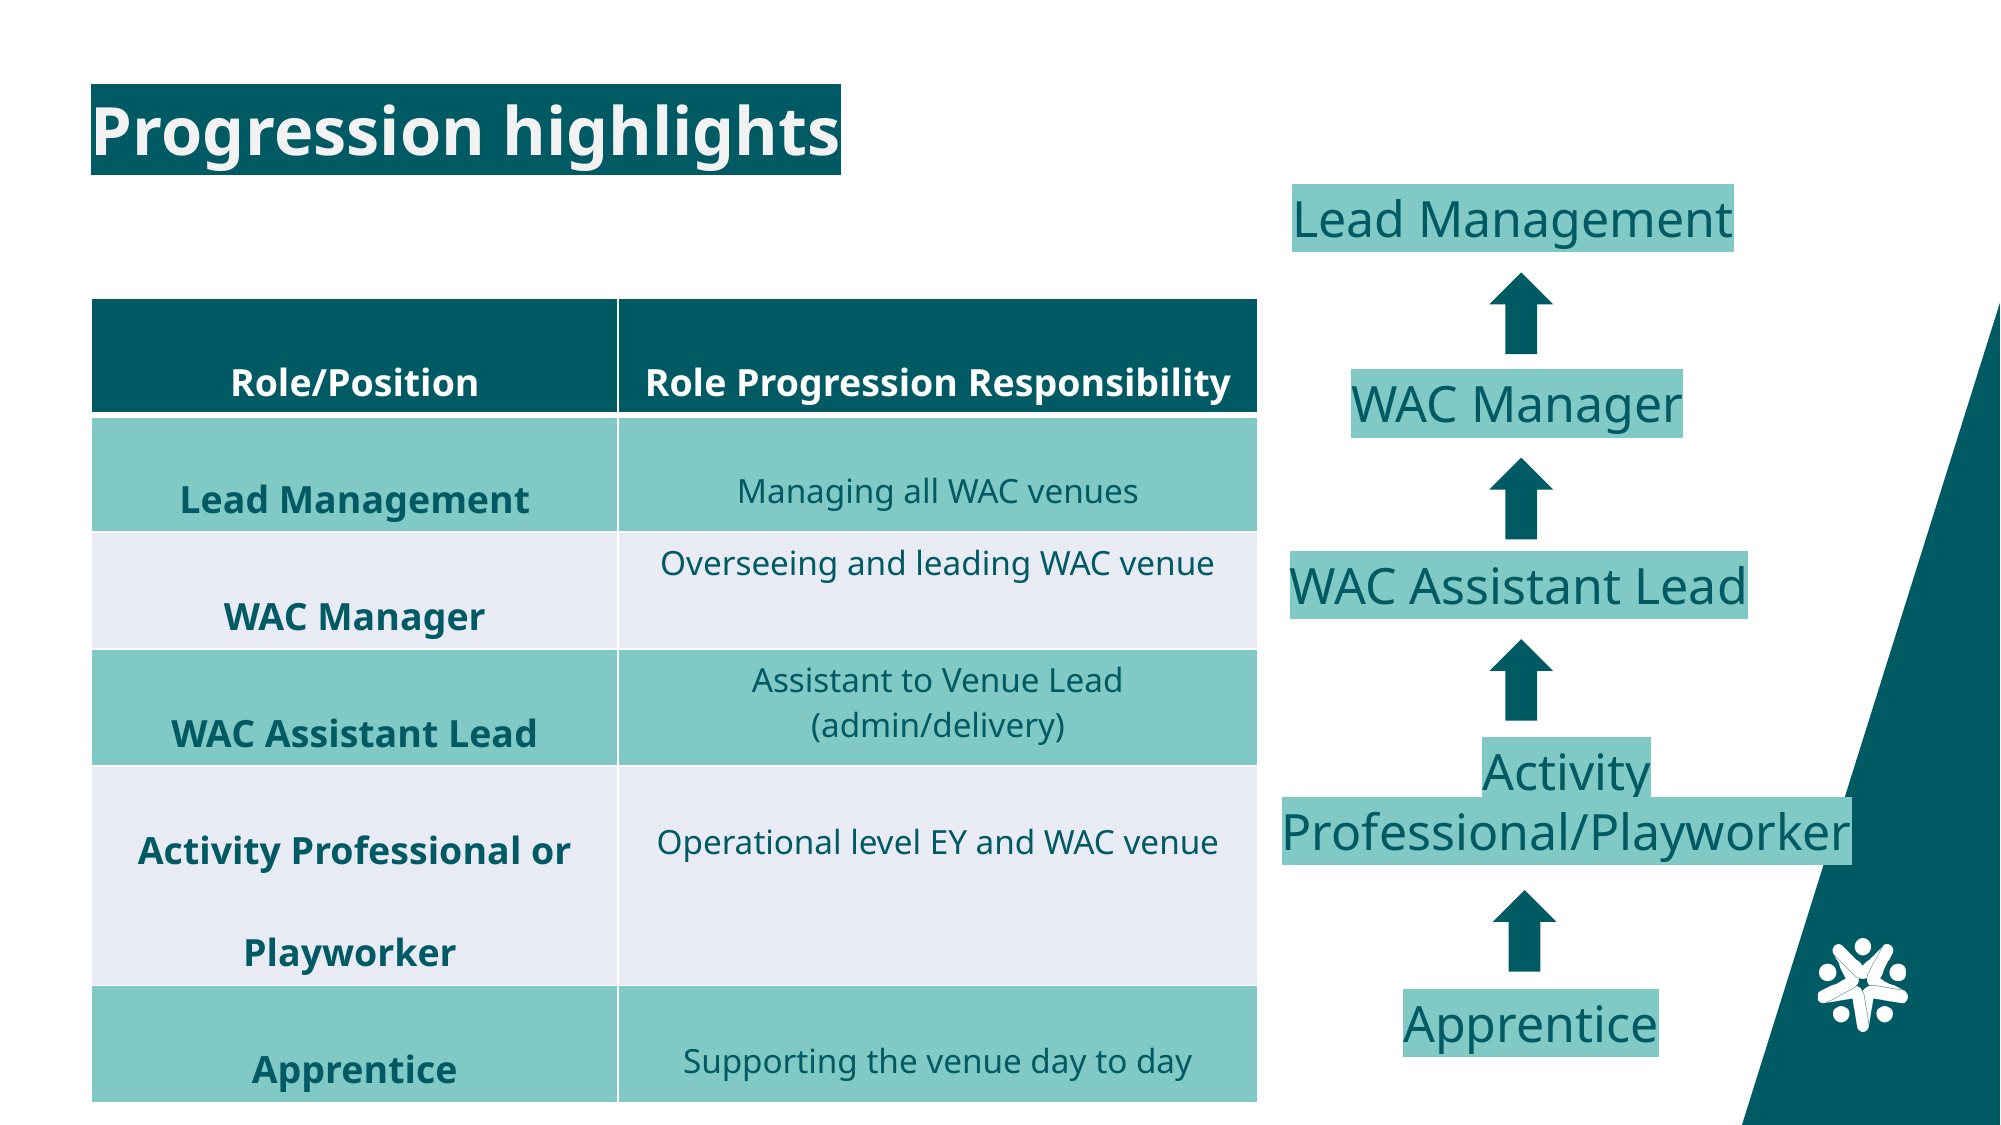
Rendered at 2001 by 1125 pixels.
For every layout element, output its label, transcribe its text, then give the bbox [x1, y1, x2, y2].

text_box [1486, 456, 1556, 541]
table_cell Assistant to Venue Lead (admin/delivery) [619, 650, 1257, 765]
text_box [1740, 299, 2000, 1125]
table_header Role Progression Responsibility [619, 299, 1257, 412]
table_cell Managing all WAC venues [619, 418, 1257, 531]
text_box [1486, 270, 1556, 356]
table_cell Overseeing and leading WAC venue [619, 533, 1257, 648]
table_cell Activity Professional or Playworker [92, 767, 617, 985]
table_cell Apprentice [92, 986, 617, 1102]
text_box WAC Manager [1226, 365, 1809, 441]
text_box Apprentice [1195, 985, 1867, 1061]
table_cell Operational level EY and WAC venue [619, 767, 1257, 985]
table_cell WAC Manager [92, 533, 617, 648]
text_box Activity Professional/Playworker [1240, 732, 1894, 868]
table_header Role/Position [92, 299, 617, 412]
picture [1817, 937, 1920, 1034]
table_cell Lead Management [92, 418, 617, 531]
text_box Lead Management [1221, 179, 1804, 255]
table_cell Supporting the venue day to day [619, 986, 1257, 1102]
text_box [1486, 637, 1556, 722]
title Progression highlights [75, 82, 1576, 178]
table_cell WAC Assistant Lead [92, 650, 617, 765]
text_box [1490, 888, 1559, 973]
text_box WAC Assistant Lead [1274, 546, 1858, 622]
